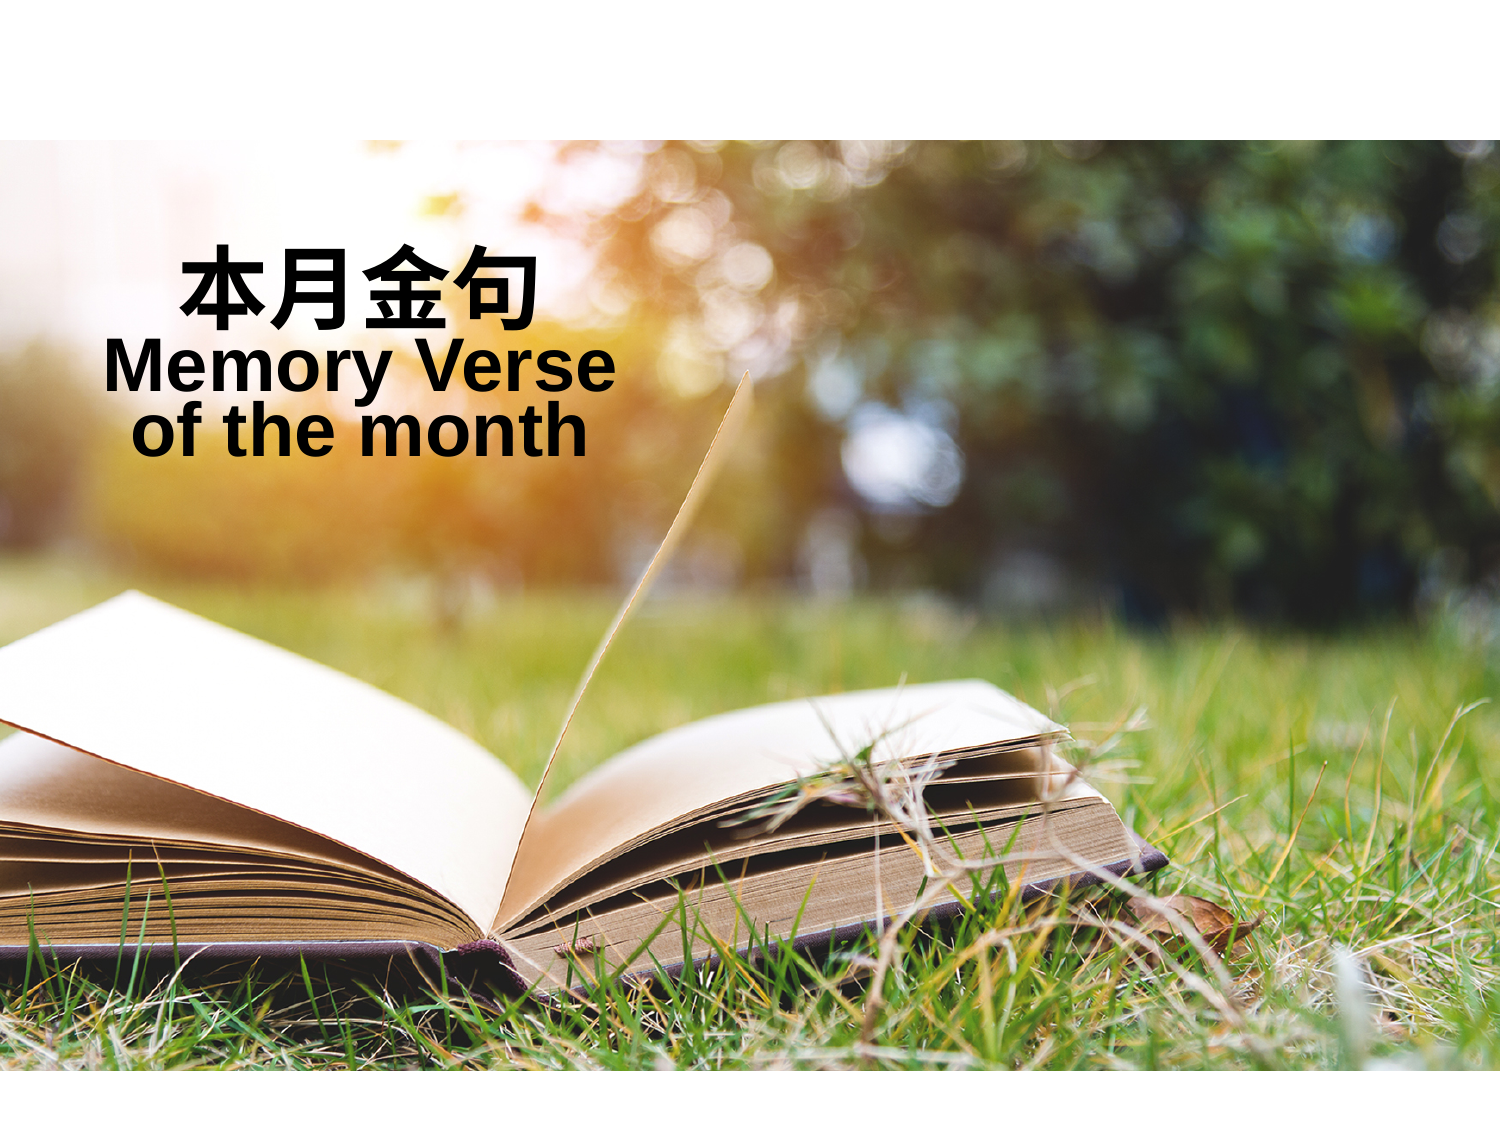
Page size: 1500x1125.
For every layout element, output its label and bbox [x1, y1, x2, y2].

picture [0, 140, 1500, 1071]
